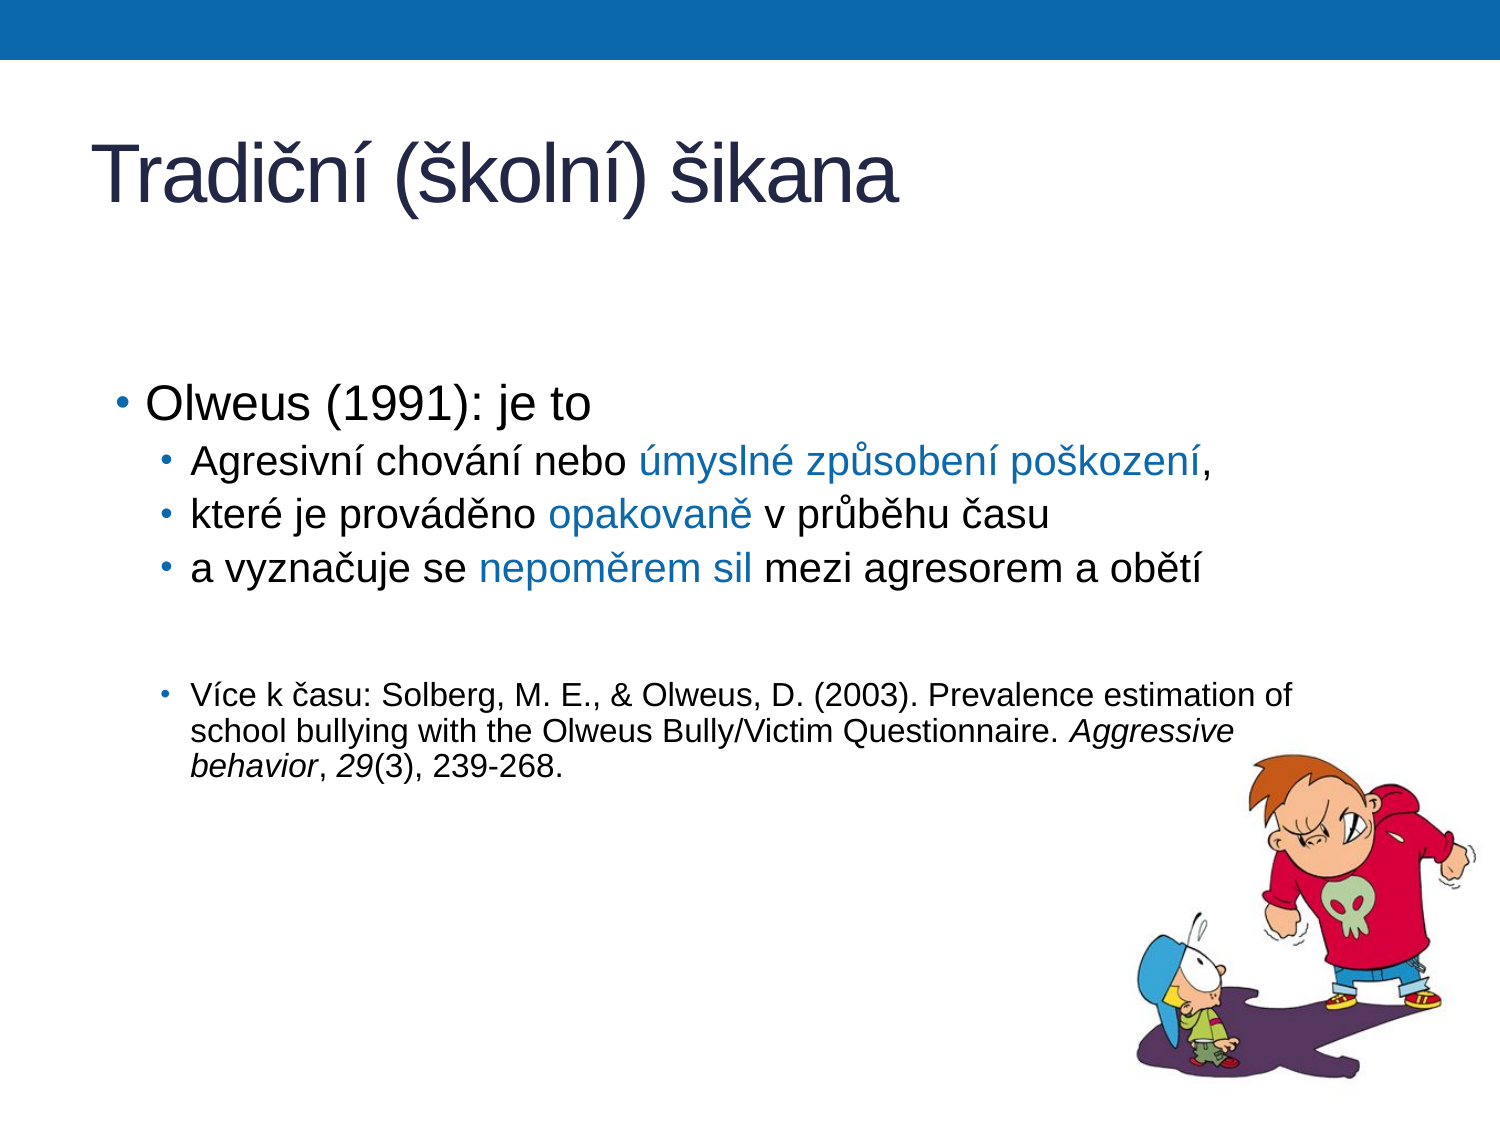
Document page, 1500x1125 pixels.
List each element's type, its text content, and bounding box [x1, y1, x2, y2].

picture [1110, 739, 1497, 1102]
list Olweus (1991): je to Agresivní chování nebo úmyslné způsobení poškození, které je prováděno opakovaně v průběhu času a vyznačuje se nepoměrem sil mezi agresorem a obětí Více k času: Solberg, M. E., & Olweus, D. (2003). Prevalence estimation of school bullying with the Olweus Bully/Victim Questionnaire. Aggressive behavior, 29(3), 239-268. [100, 369, 1376, 894]
title Tradiční (školní) šikana [75, 87, 1425, 250]
